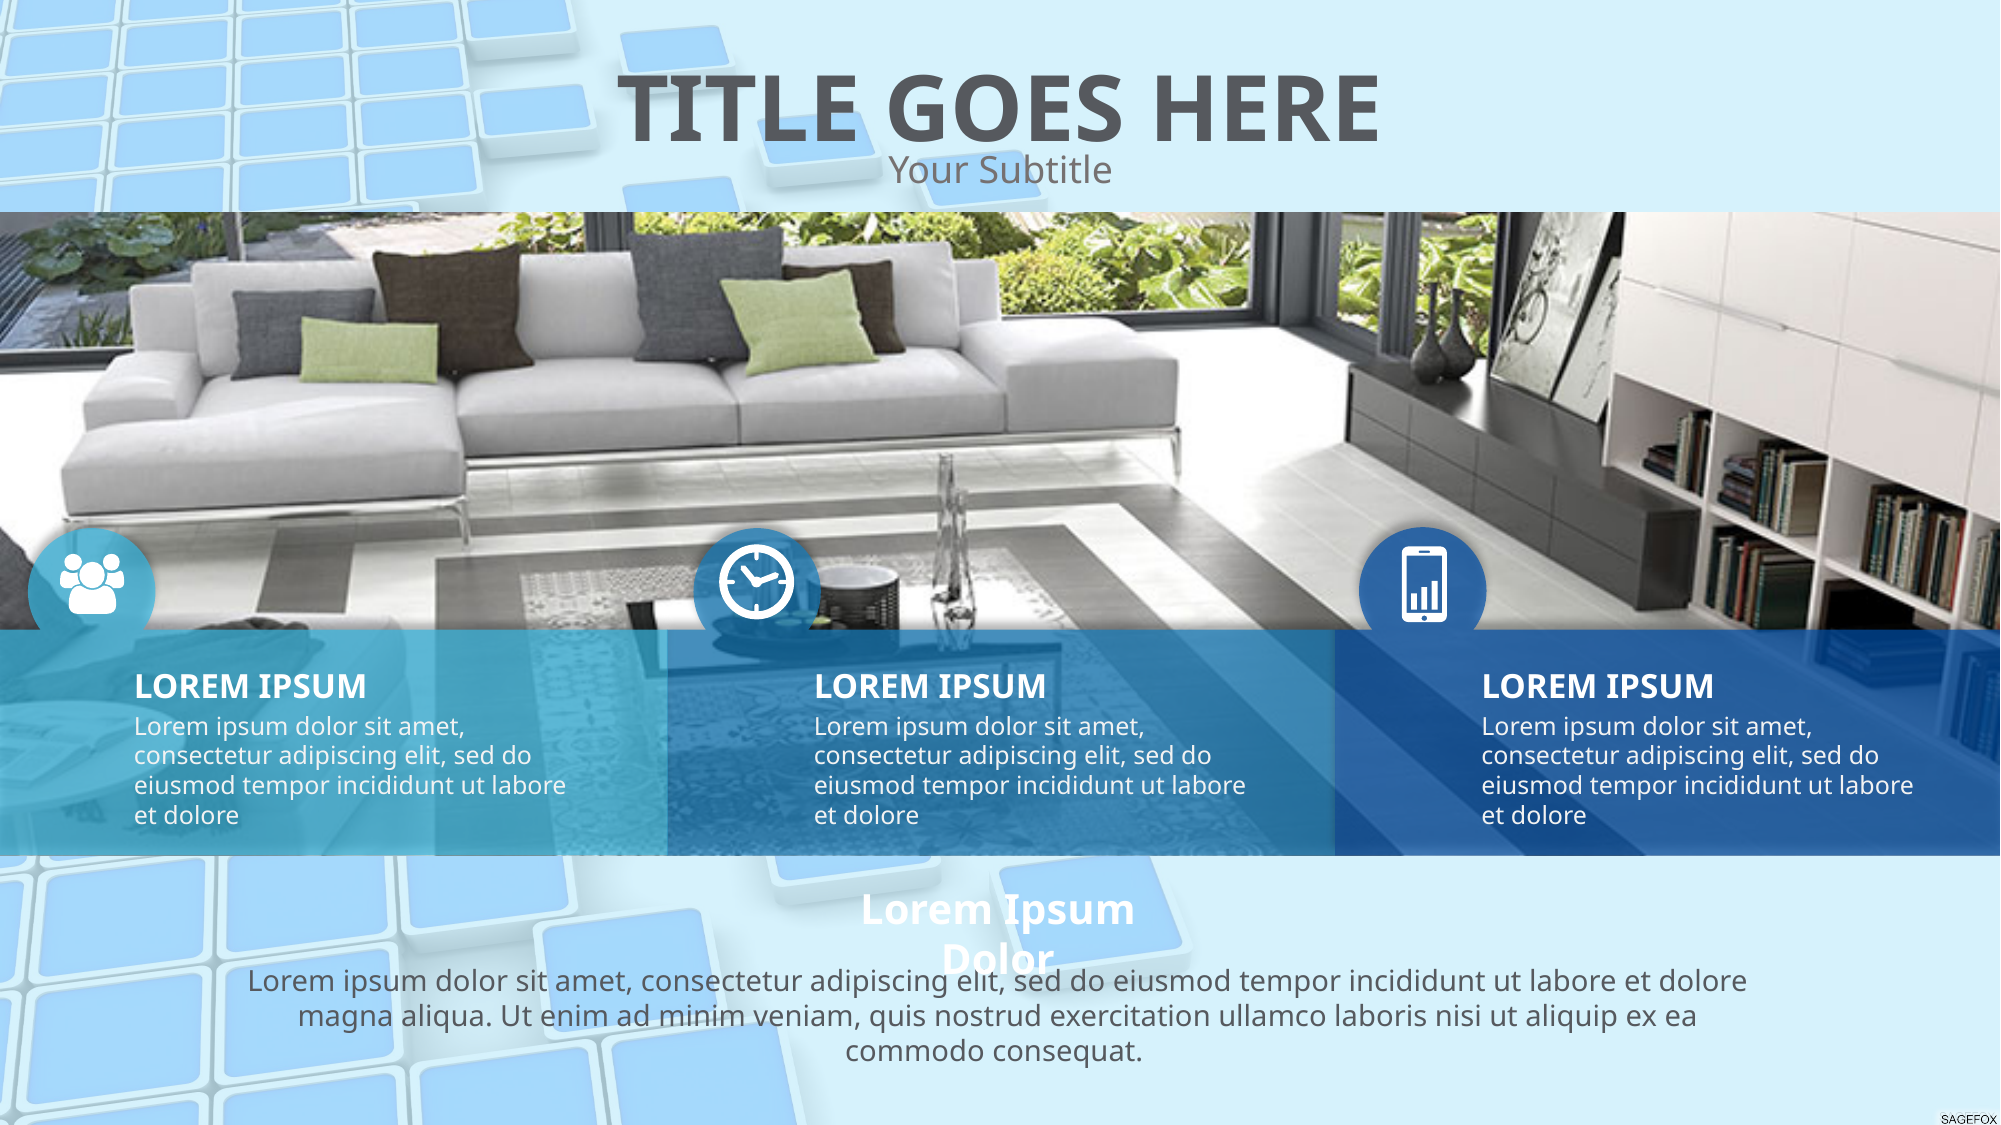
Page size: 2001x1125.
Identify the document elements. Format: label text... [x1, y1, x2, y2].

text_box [227, 899, 1769, 1042]
text_box [669, 527, 1334, 857]
text_box [0, 527, 669, 857]
text_box LOREM IPSUM Lorem ipsum dolor sit amet, consectetur adipiscing elit, sed do eiusmod tempor incididunt ut labore et dolore [1471, 660, 1928, 835]
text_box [548, 42, 1452, 199]
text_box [1401, 546, 1447, 623]
text_box [1334, 526, 2000, 857]
text_box LOREM IPSUM Lorem ipsum dolor sit amet, consectetur adipiscing elit, sed do eiusmod tempor incididunt ut labore et dolore [803, 660, 1260, 835]
text_box [60, 553, 125, 614]
text_box [0, 212, 2000, 617]
picture [1938, 1114, 1999, 1125]
text_box LOREM IPSUM Lorem ipsum dolor sit amet, consectetur adipiscing elit, sed do eiusmod tempor incididunt ut labore et dolore [124, 660, 580, 835]
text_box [719, 544, 795, 620]
